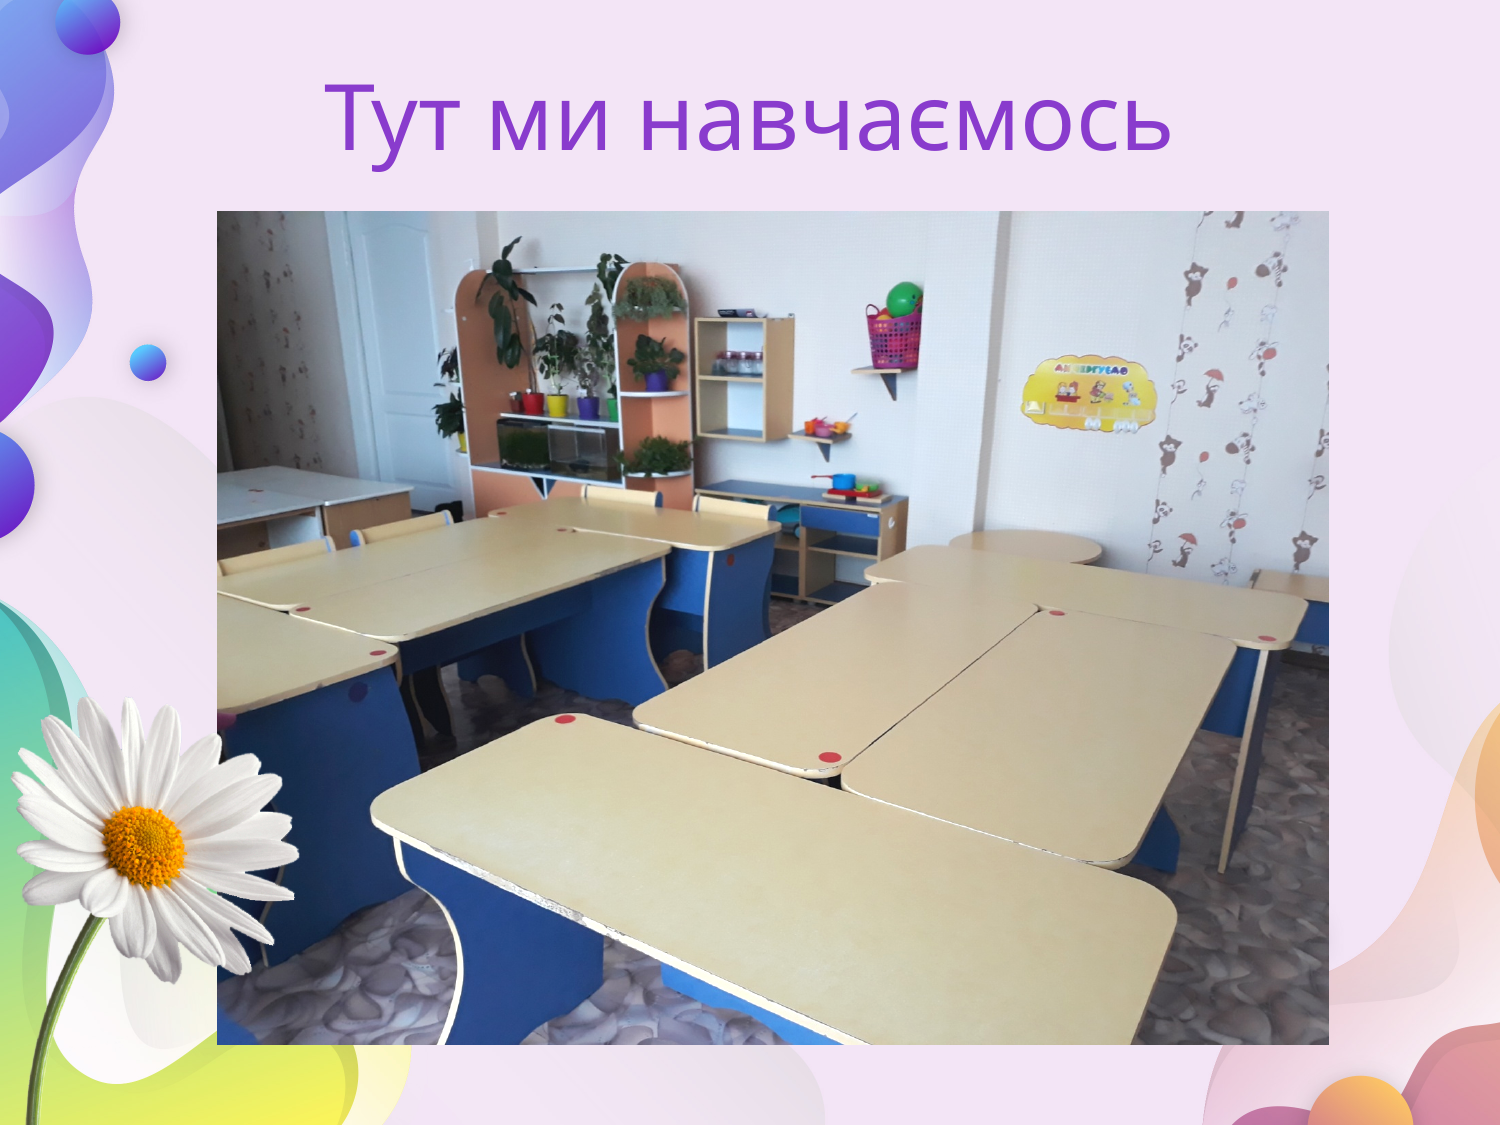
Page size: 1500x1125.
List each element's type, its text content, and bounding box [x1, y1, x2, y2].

picture [0, 0, 1500, 1125]
title Тут ми навчаємось [103, 59, 1397, 183]
